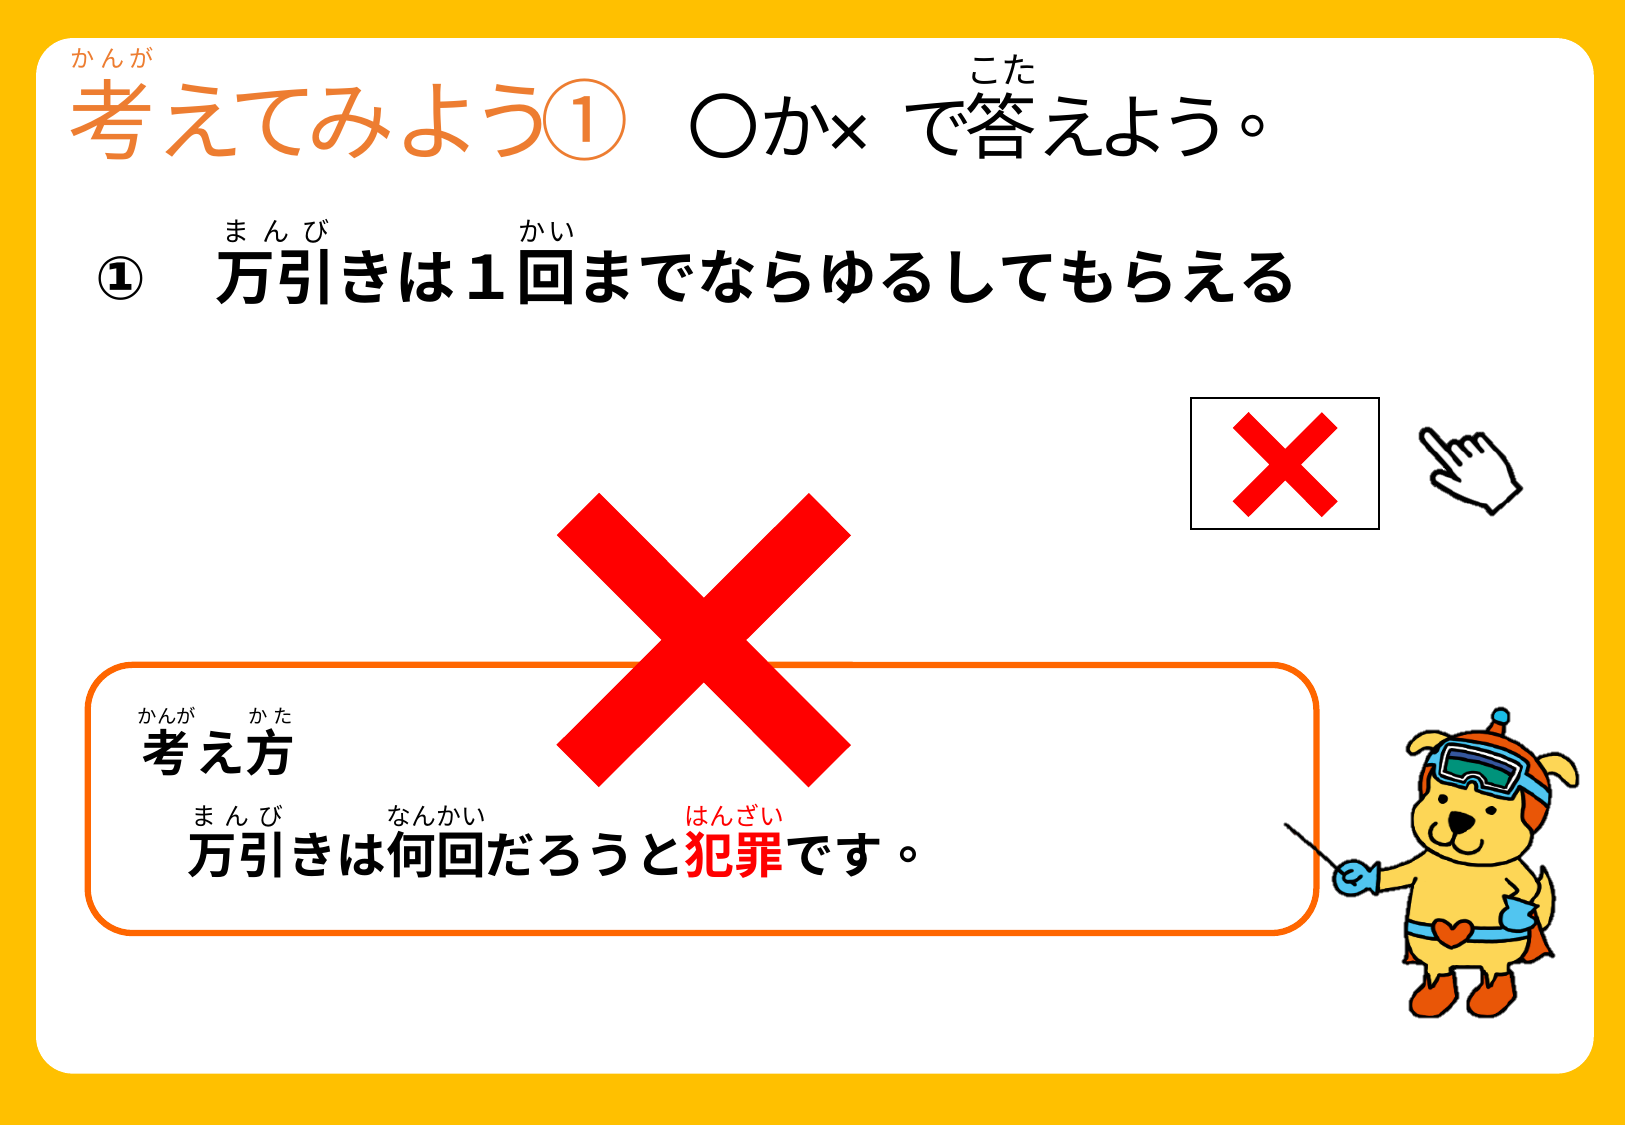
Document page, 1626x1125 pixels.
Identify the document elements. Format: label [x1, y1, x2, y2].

text_box [67, 39, 1318, 187]
text_box [137, 694, 1226, 1090]
text_box [694, 684, 714, 694]
text_box [34, 36, 1595, 1075]
text_box [95, 211, 1388, 346]
text_box [1190, 397, 1380, 530]
text_box [1232, 412, 1338, 518]
text_box [86, 663, 637, 935]
text_box [556, 492, 852, 694]
picture [1399, 399, 1533, 530]
text_box [770, 663, 1317, 935]
picture [1275, 700, 1589, 1025]
